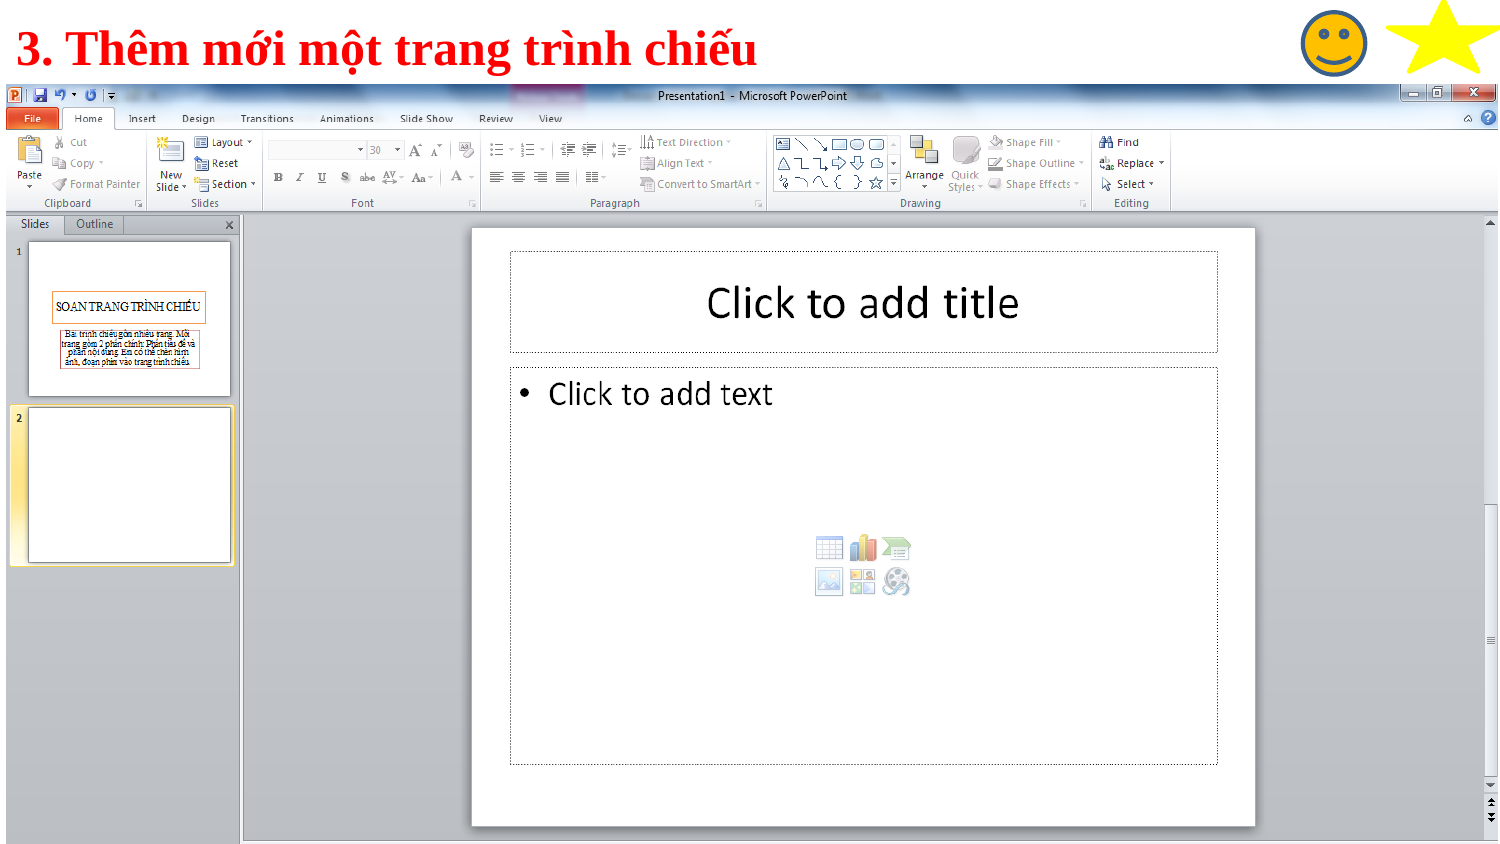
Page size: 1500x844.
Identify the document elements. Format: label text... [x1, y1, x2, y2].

text_box [1385, 0, 1500, 74]
picture [6, 84, 1498, 844]
text_box [1300, 10, 1368, 77]
text_box 3. Thêm mới một trang trình chiếu [9, 12, 1366, 82]
